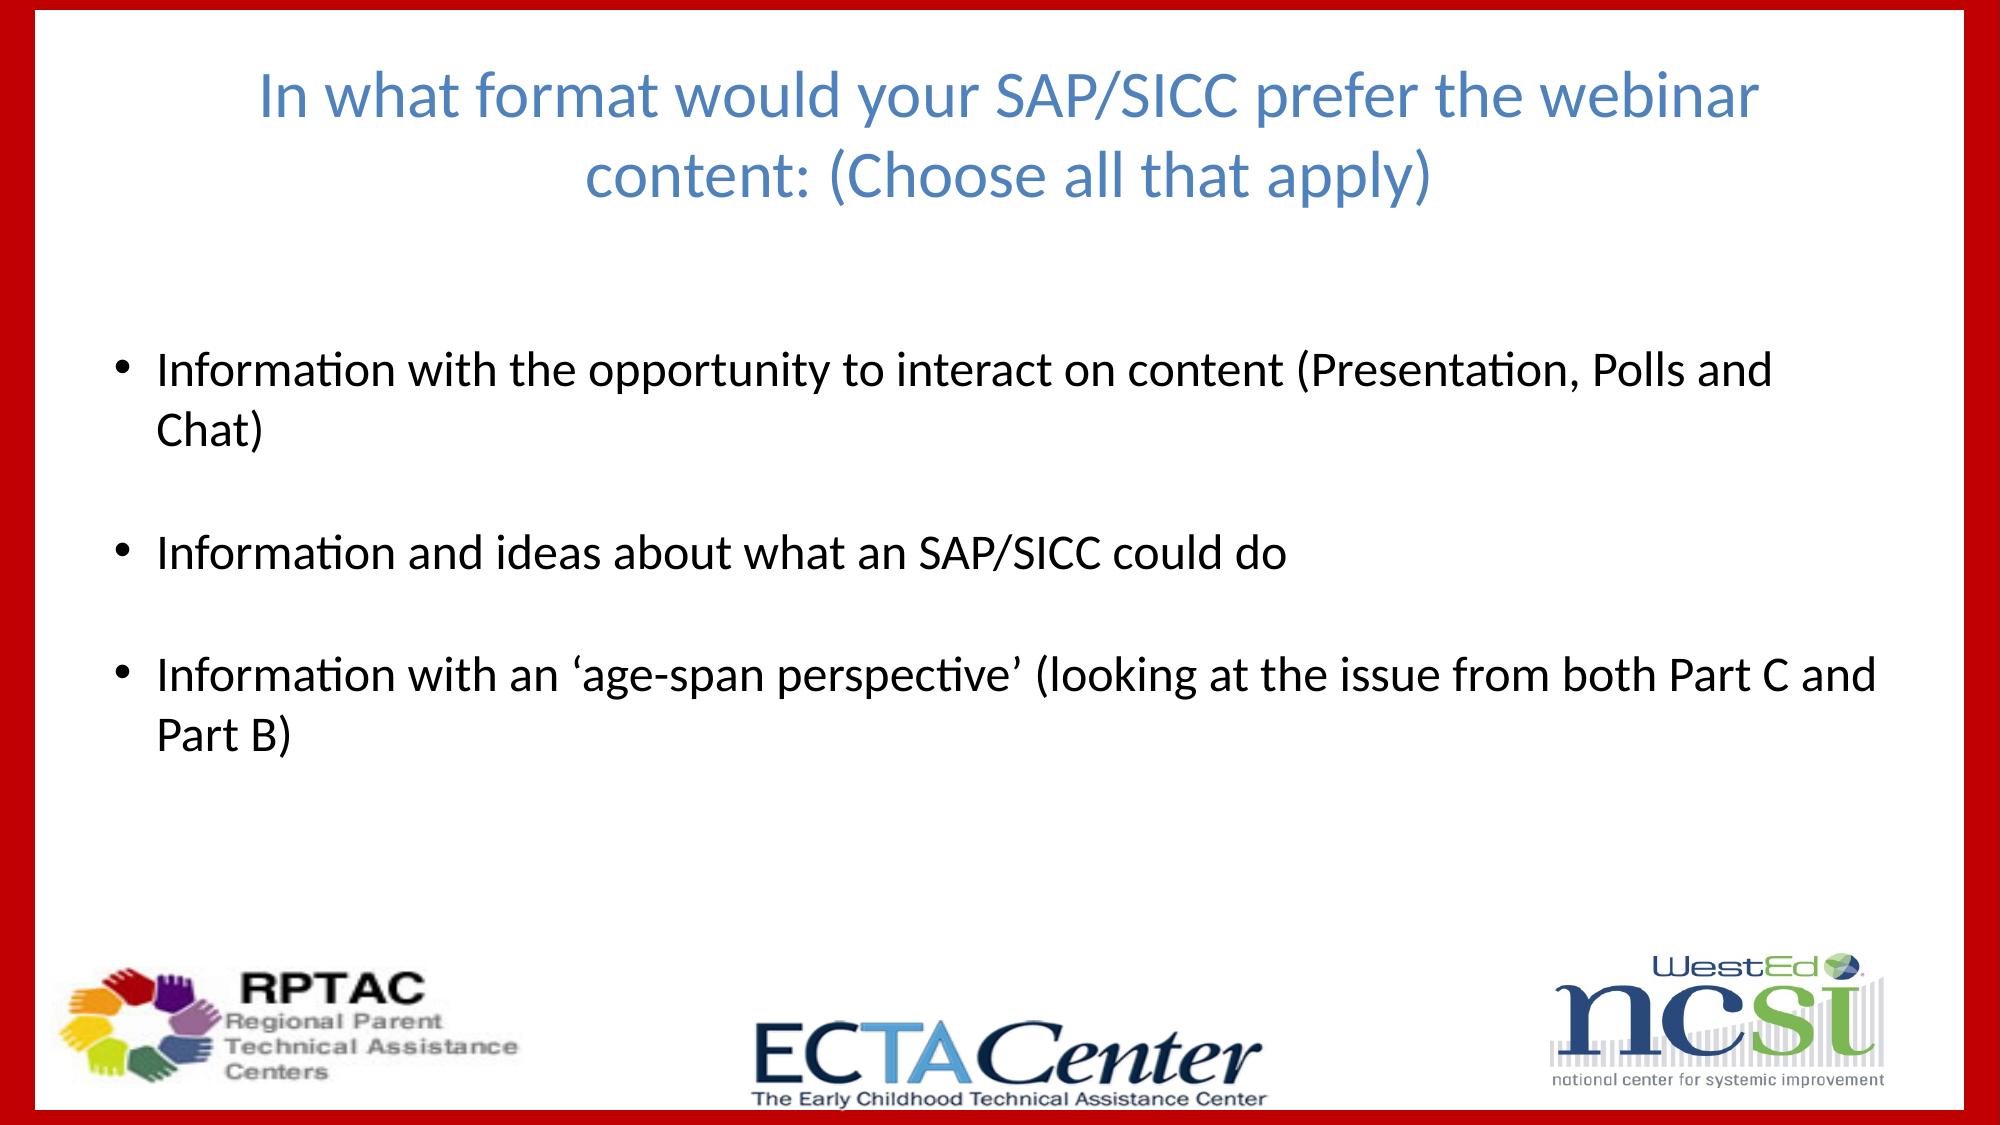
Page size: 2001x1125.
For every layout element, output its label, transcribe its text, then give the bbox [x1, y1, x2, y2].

picture [1550, 977, 1884, 1088]
picture [50, 966, 523, 1088]
title In what format would your SAP/SICC prefer the webinar content: (Choose all that apply) [136, 37, 1884, 226]
list Information with the opportunity to interact on content (Presentation, Polls and Chat) Information and ideas about what an SAP/SICC could do Information with an ‘age-span perspective’ (looking at the issue from both Part C and Part B) [98, 258, 1900, 977]
picture [750, 1020, 1271, 1112]
